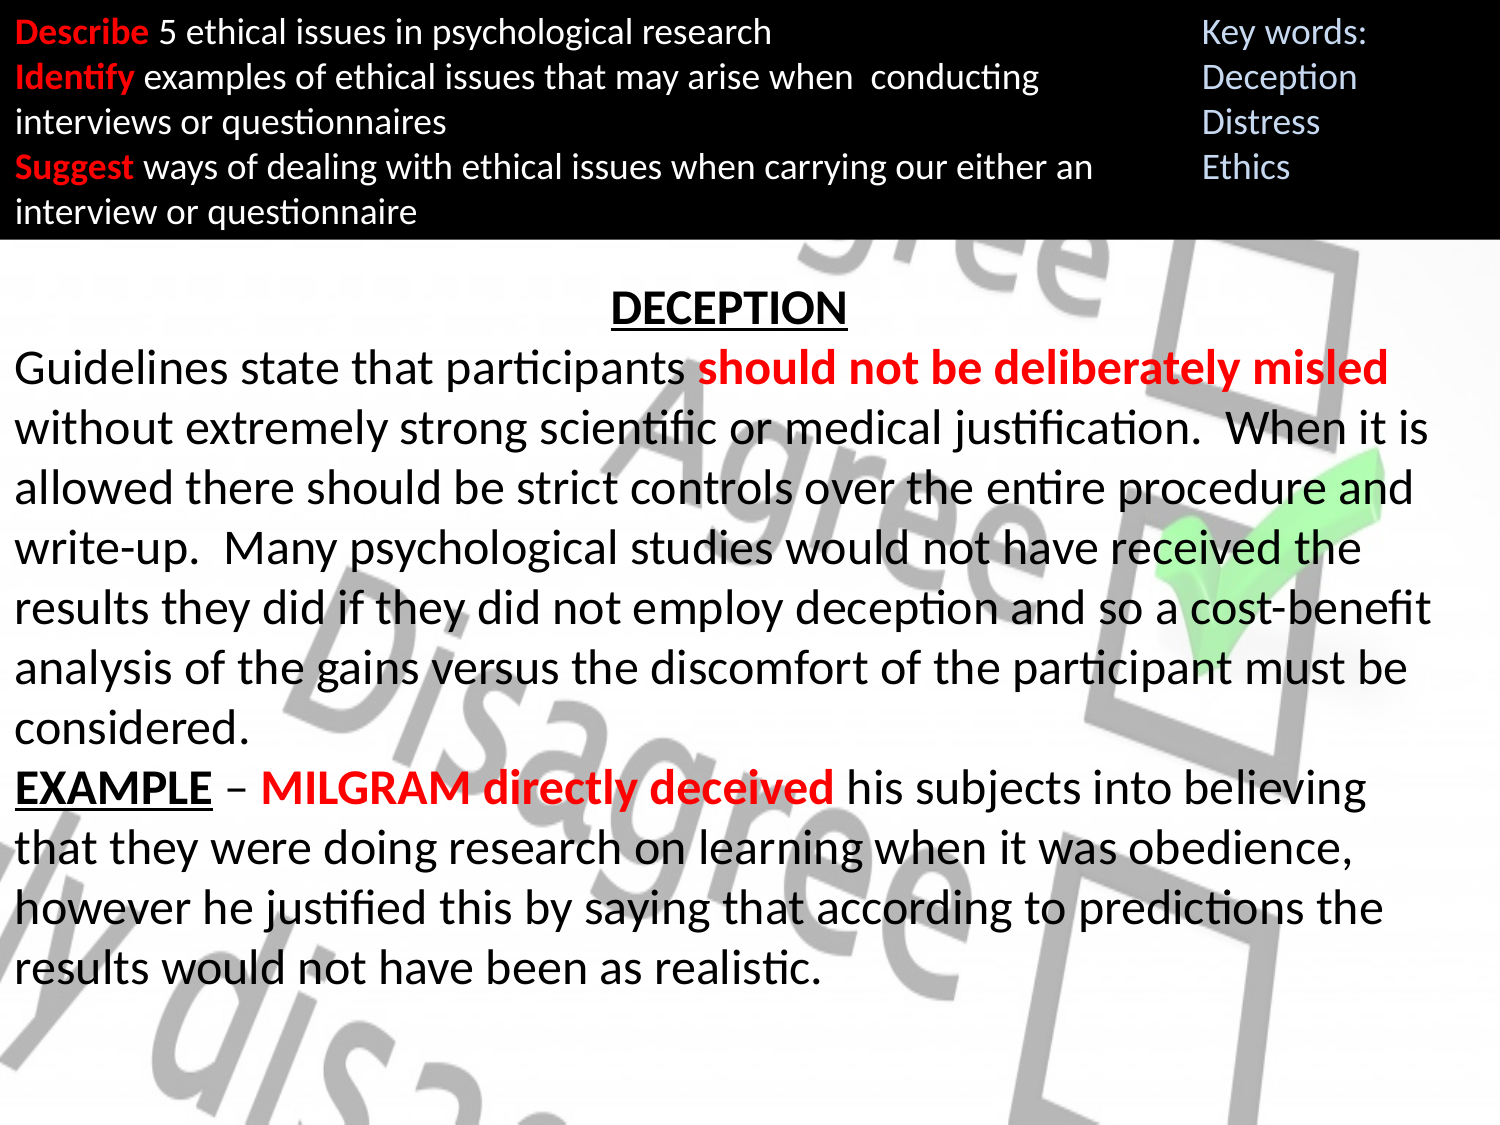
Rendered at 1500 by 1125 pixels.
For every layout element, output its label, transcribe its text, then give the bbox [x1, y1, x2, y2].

text_box Key words: Deception Distress Ethics [1187, 0, 1500, 240]
text_box DECEPTION Guidelines state that participants should not be deliberately misled without extremely strong scientific or medical justification. When it is allowed there should be strict controls over the entire procedure and write-up. Many psychological studies would not have received the results they did if they did not employ deception and so a cost-benefit analysis of the gains versus the discomfort of the participant must be considered. EXAMPLE – MILGRAM directly deceived his subjects into believing that they were doing research on learning when it was obedience, however he justified this by saying that according to predictions the results would not have been as realistic. [0, 267, 1459, 1047]
text_box Describe 5 ethical issues in psychological research Identify examples of ethical issues that may arise when conducting interviews or questionnaires Suggest ways of dealing with ethical issues when carrying our either an interview or questionnaire [0, 0, 1187, 240]
